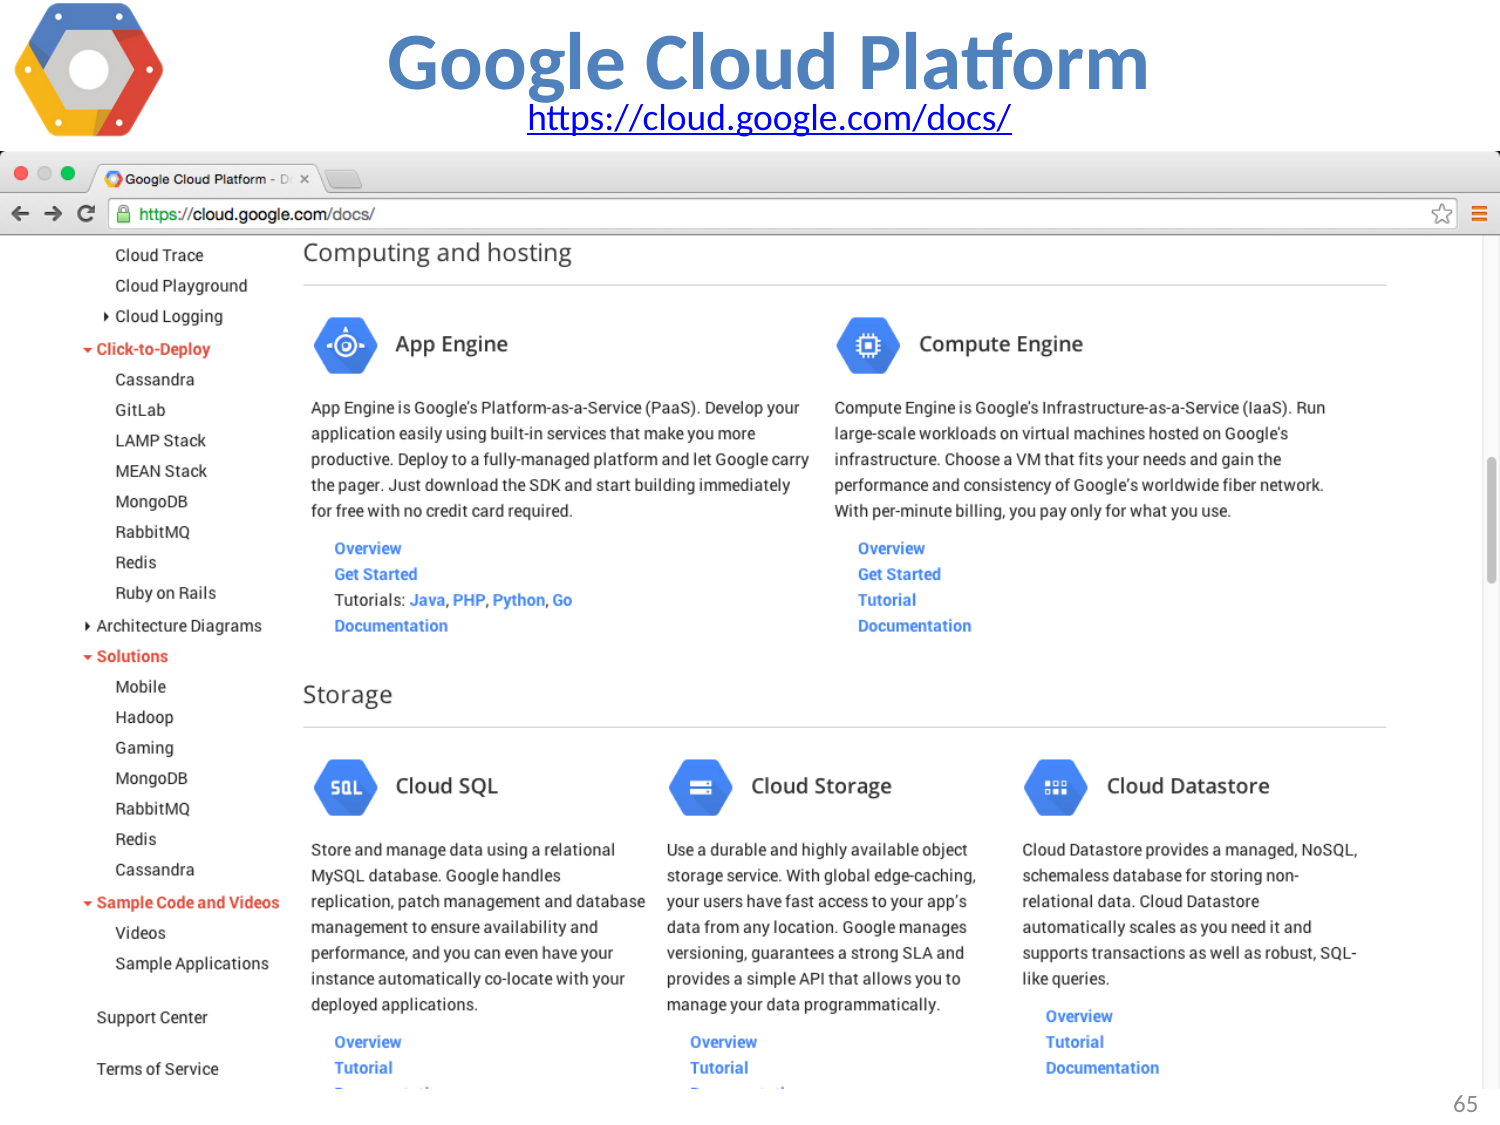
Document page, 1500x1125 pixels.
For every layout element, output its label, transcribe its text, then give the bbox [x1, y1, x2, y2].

text_box Google Cloud Platform [233, 0, 1306, 114]
picture [8, 0, 170, 140]
slide_number 65 [1399, 1099, 1494, 1122]
picture [0, 151, 1500, 1090]
text_box https://cloud.google.com/docs/ [512, 114, 1027, 146]
